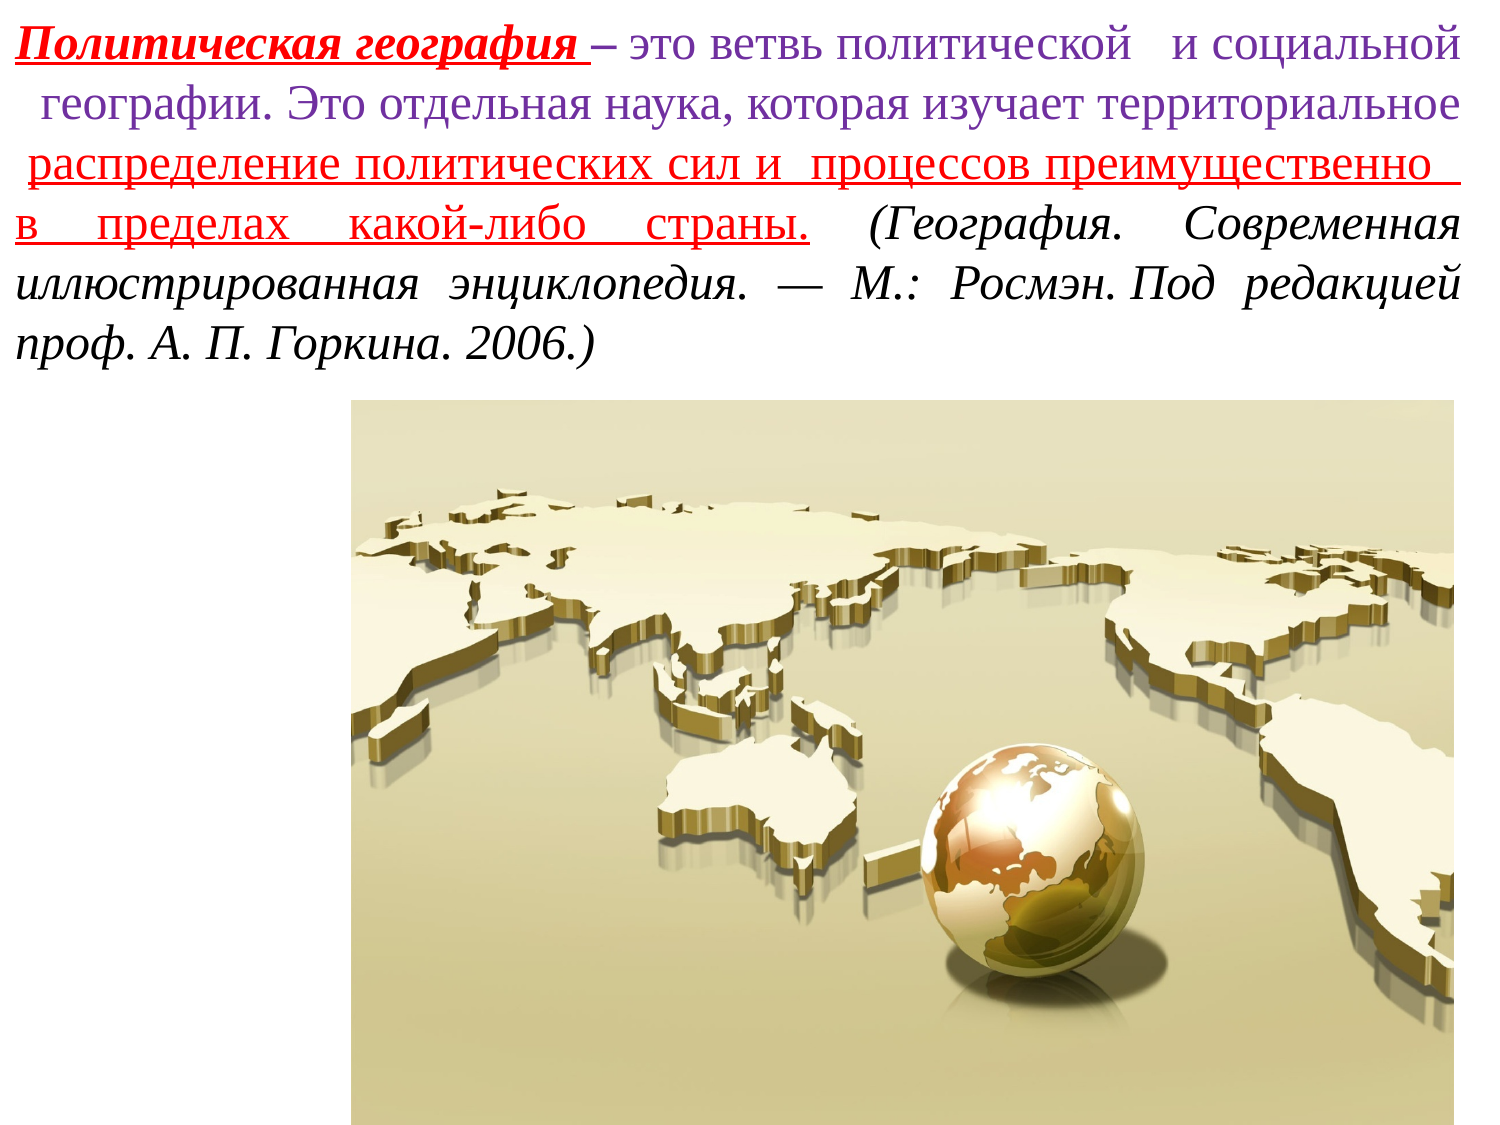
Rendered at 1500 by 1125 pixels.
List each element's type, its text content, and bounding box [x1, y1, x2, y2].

picture [351, 400, 1454, 1125]
text_box Политическая география – это ветвь политической и социальной географии. Это отдельная наука, которая изучает территориальное распределение политических сил и процессов преимущественно в пределах какой-либо страны. (География. Современная иллюстрированная энциклопедия. — М.: Росмэн. Под редакцией проф. А. П. Горкина. 2006.) [0, 1, 1477, 377]
